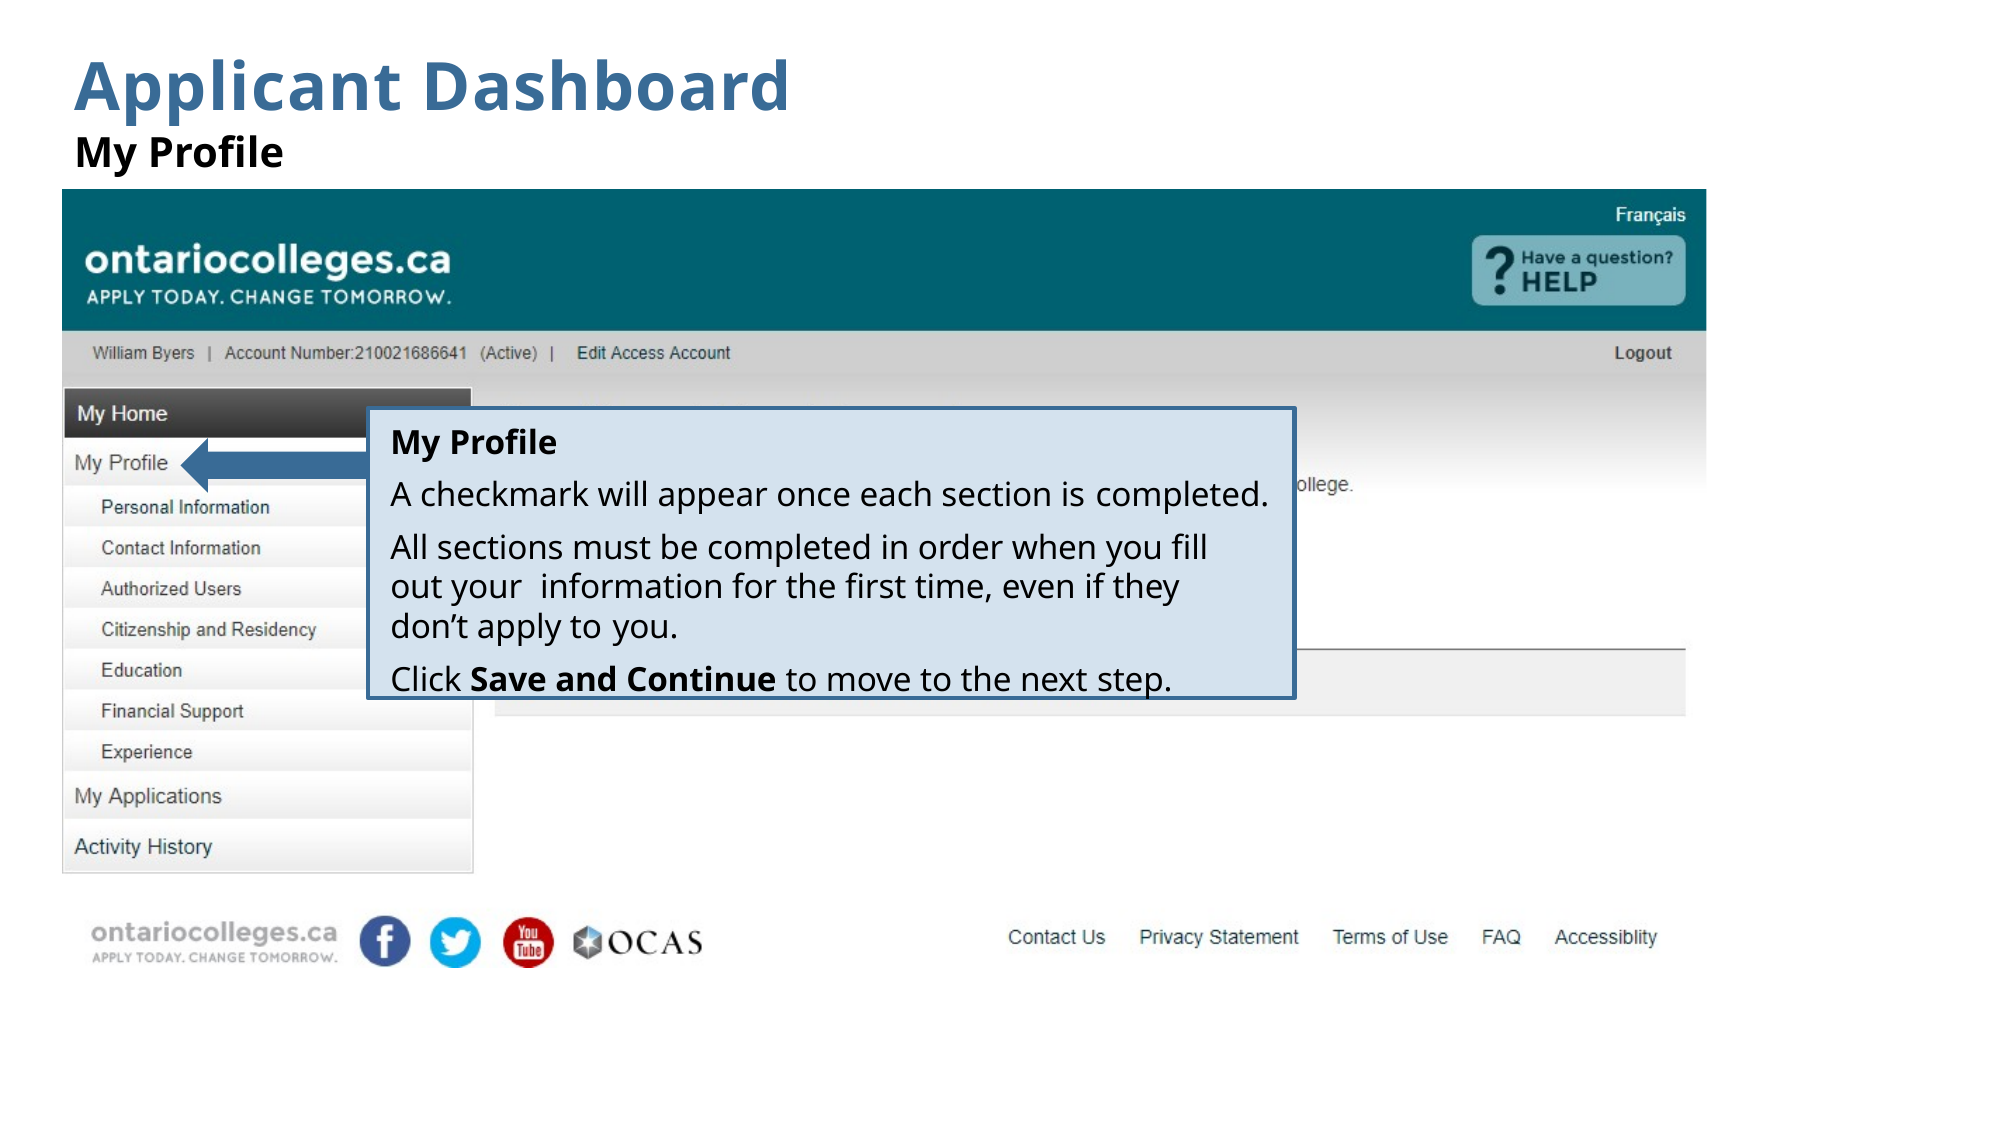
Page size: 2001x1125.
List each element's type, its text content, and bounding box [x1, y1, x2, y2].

text_box [180, 437, 368, 493]
text_box My Profile A checkmark will appear once each section is completed. All sections must be completed in order when you fill out your information for the first time, even if they don’t apply to you. Click Save and Continue to move to the next step. [368, 408, 1295, 698]
text_box [62, 189, 1707, 968]
title Applicant Dashboard My Profile [72, 41, 818, 232]
